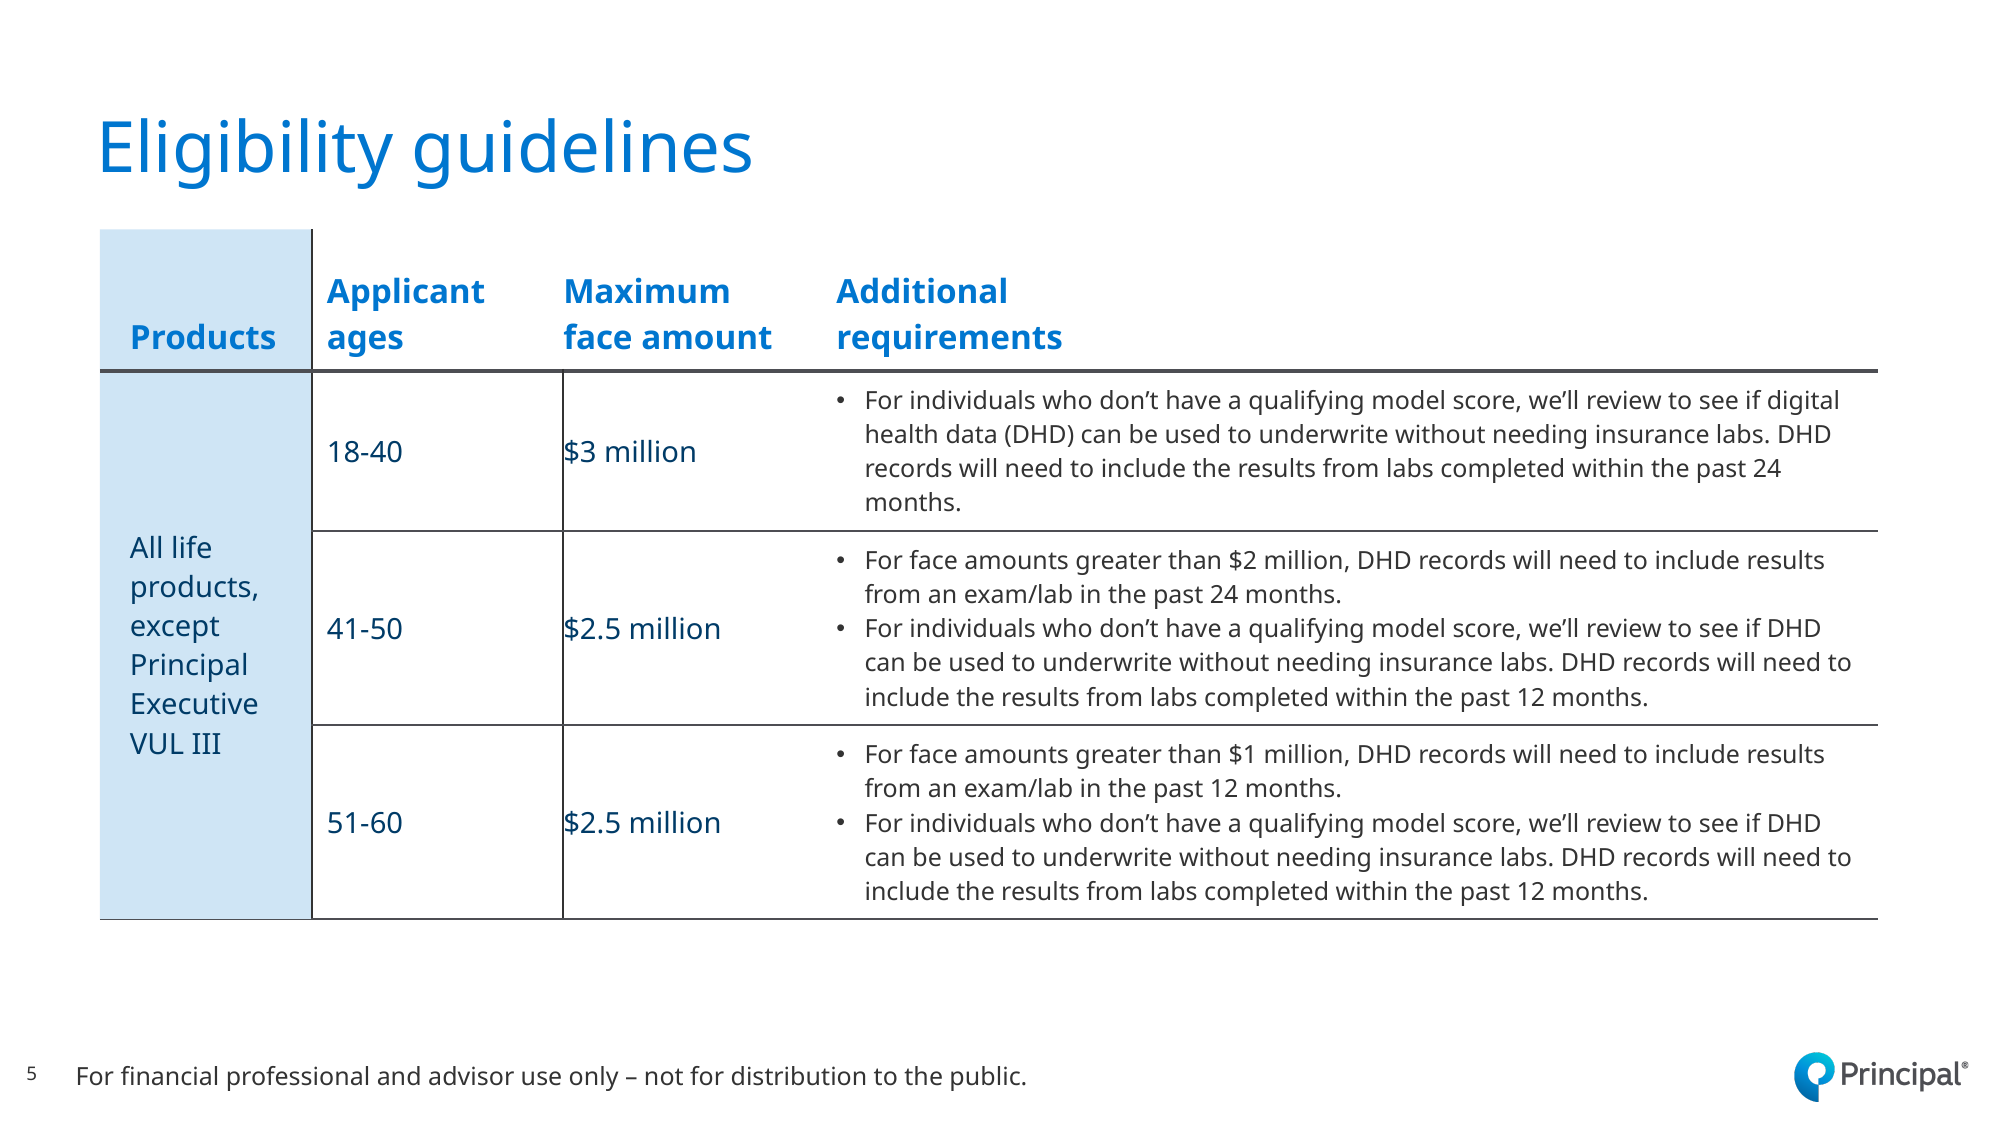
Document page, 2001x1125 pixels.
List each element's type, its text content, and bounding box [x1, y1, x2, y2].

table_header Additional requirements [824, 229, 1878, 369]
table_header Maximum face amount [563, 229, 824, 369]
table_header Applicant ages [313, 229, 563, 369]
table_header Products [100, 229, 311, 369]
table_cell For face amounts greater than $1 million, DHD records will need to include results from an exam/lab in the past 12 months. For individuals who don’t have a qualifying model score, we’ll review to see if DHD can be used to underwrite without needing insurance labs. DHD records will need to include the results from labs completed within the past 12 months. [824, 726, 1878, 918]
table_cell 18-40 [313, 373, 562, 530]
footer For financial professional and advisor use only – not for distribution to the public. [75, 1062, 1749, 1123]
table_cell $3 million [564, 373, 824, 530]
table_cell $2.5 million [564, 532, 824, 724]
title Eligibility guidelines [96, 101, 1897, 177]
picture [1791, 1051, 1971, 1102]
table_cell For face amounts greater than $2 million, DHD records will need to include results from an exam/lab in the past 24 months. For individuals who don’t have a qualifying model score, we’ll review to see if DHD can be used to underwrite without needing insurance labs. DHD records will need to include the results from labs completed within the past 12 months. [824, 532, 1878, 724]
table_cell $2.5 million [564, 726, 824, 918]
table_cell 51-60 [313, 726, 562, 918]
table_cell 41-50 [313, 532, 562, 724]
slide_number 5 [26, 1024, 95, 1087]
table_cell All life products, except Principal Executive VUL III [100, 373, 311, 919]
table_cell For individuals who don’t have a qualifying model score, we’ll review to see if digital health data (DHD) can be used to underwrite without needing insurance labs. DHD records will need to include the results from labs completed within the past 24 months. [824, 373, 1878, 530]
